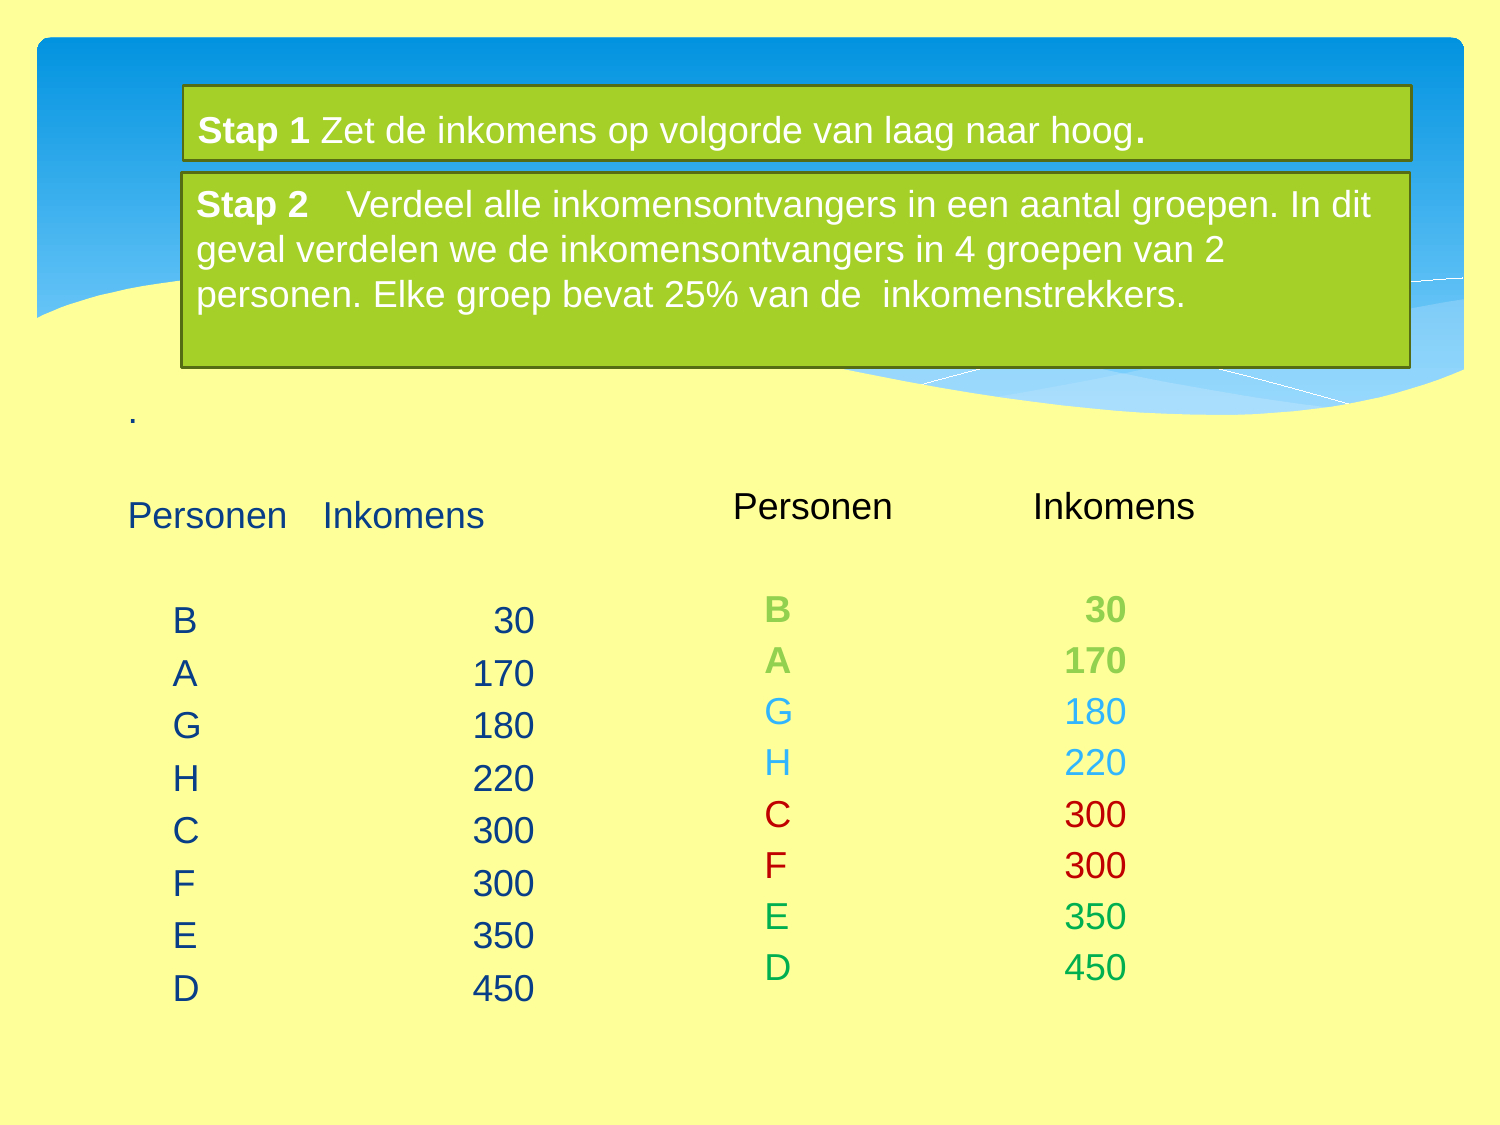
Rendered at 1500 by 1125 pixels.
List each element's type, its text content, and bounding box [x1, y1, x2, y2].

list . Personen Inkomens B 30 A 170 G 180 H 220 C 300 F 300 E 350 D 450 [112, 326, 739, 1063]
text_box Stap 1 Zet de inkomens op volgorde van laag naar hoog. [182, 84, 1413, 162]
text_box Stap 2 Verdeel alle inkomensontvangers in een aantal groepen. In dit geval verdelen we de inkomensontvangers in 4 groepen van 2 personen. Elke groep bevat 25% van de inkomenstrekkers. [180, 171, 1411, 369]
text_box Personen Inkomens B 30 A 170 G 180 H 220 C 300 F 300 E 350 D 450 [718, 468, 1274, 1041]
